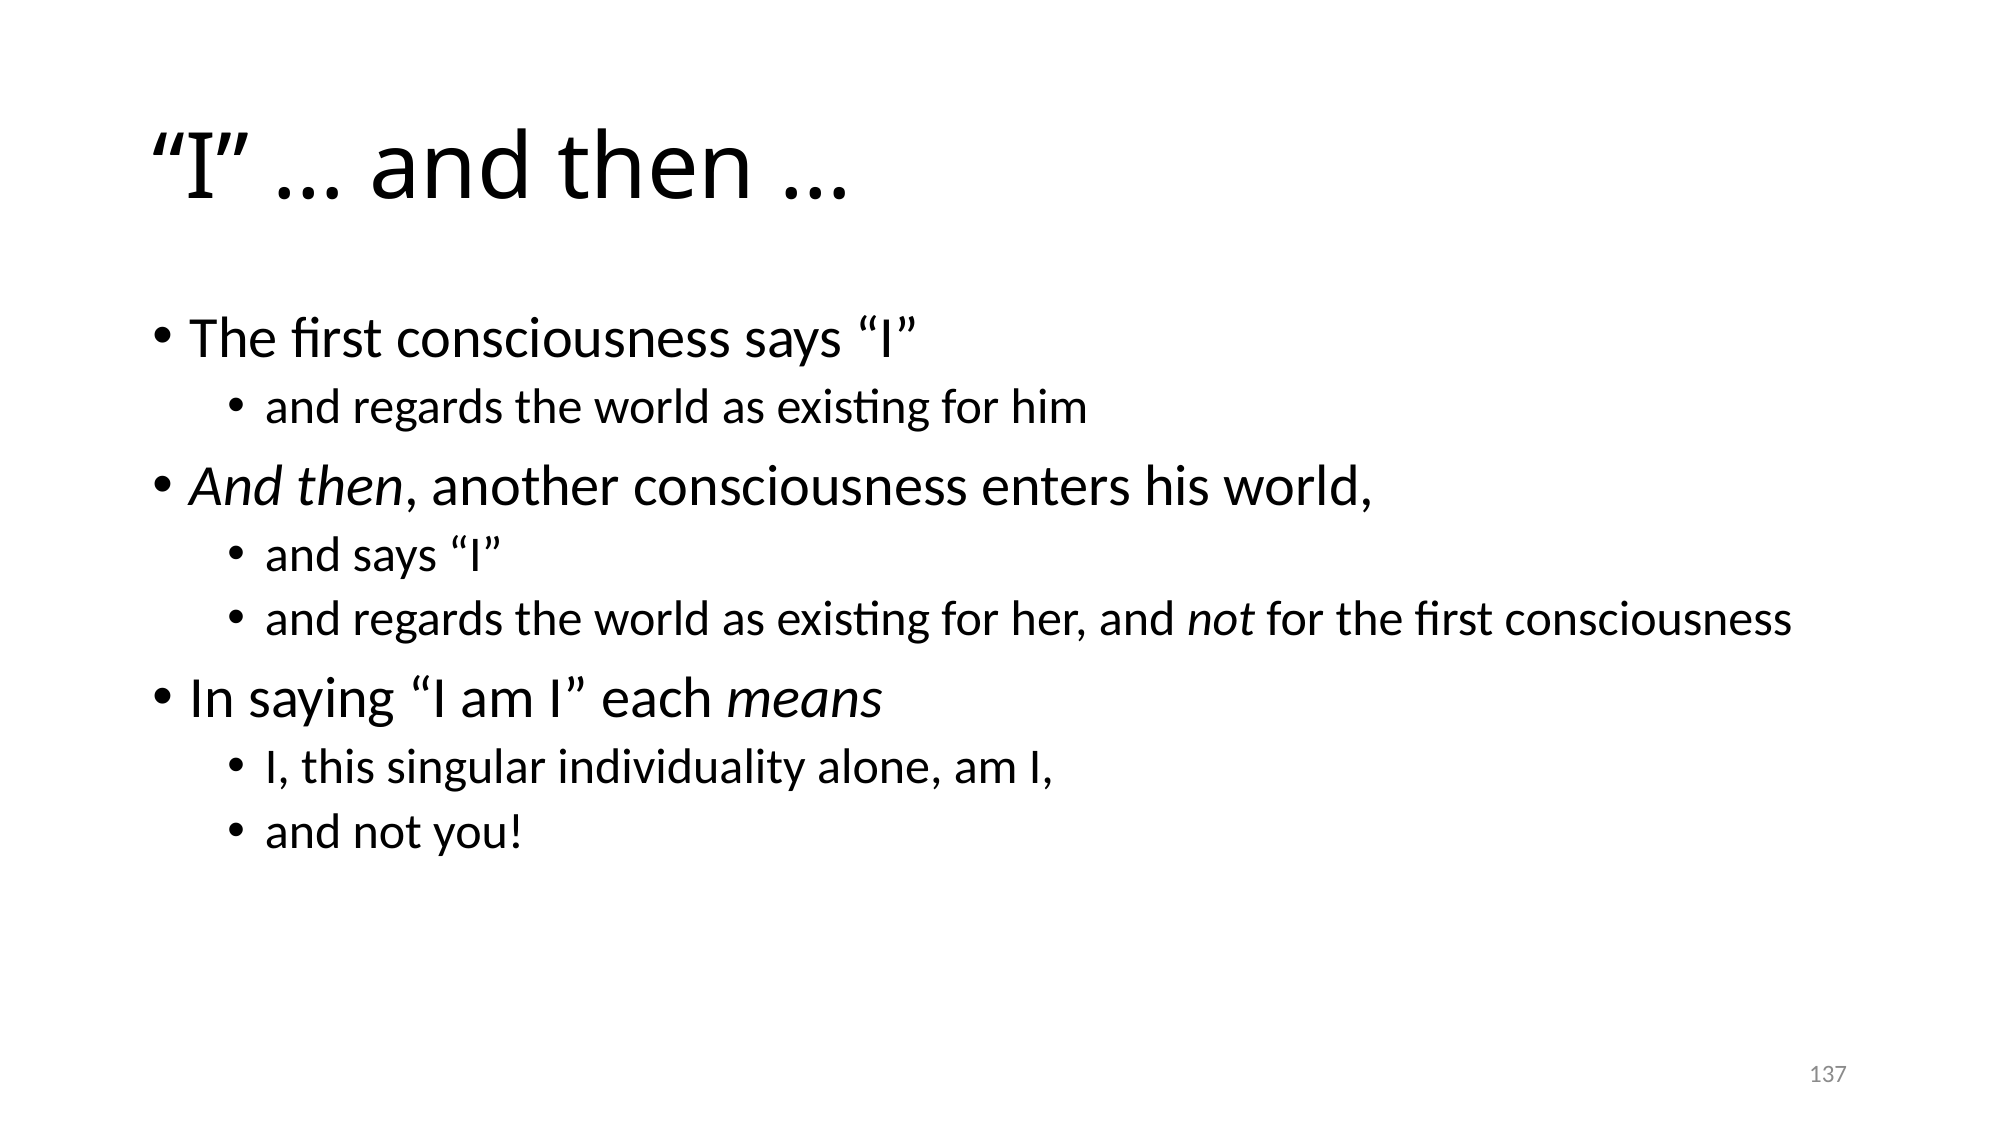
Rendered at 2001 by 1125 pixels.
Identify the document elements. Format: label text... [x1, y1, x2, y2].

title “I” … and then … [137, 59, 1863, 278]
list The first consciousness says “I” and regards the world as existing for him And then, another consciousness enters his world, and says “I” and regards the world as existing for her, and not for the first consciousness In saying “I am I” each means I, this singular individuality alone, am I, and not you! [137, 299, 1863, 1014]
slide_number 137 [1412, 1042, 1863, 1103]
